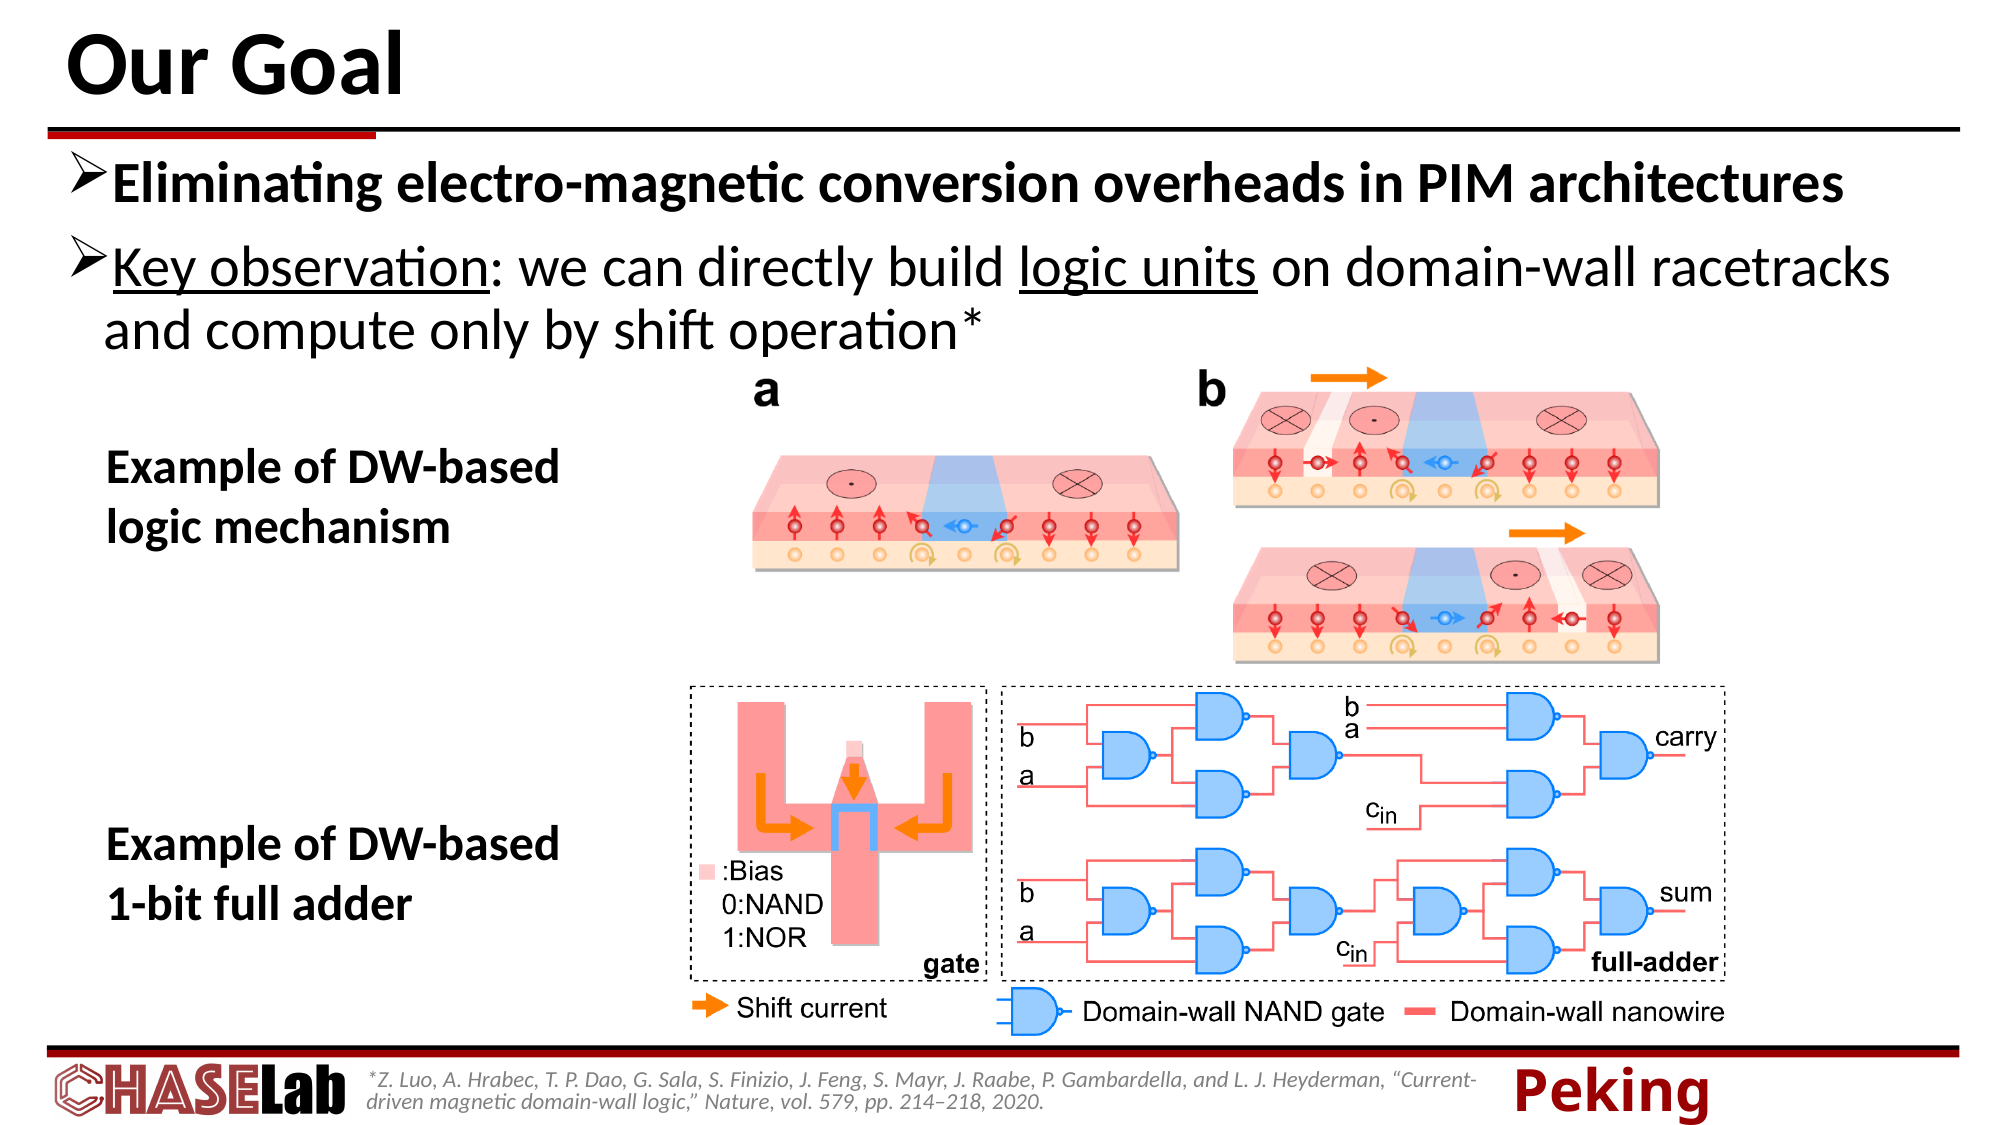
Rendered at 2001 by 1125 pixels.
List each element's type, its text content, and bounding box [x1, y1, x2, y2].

list *Z. Luo, A. Hrabec, T. P. Dao, G. Sala, S. Finizio, J. Feng, S. Mayr, J. Raabe, P. Gambardella, and L. J. Heyderman, “Current-driven magnetic domain-wall logic,” Nature, vol. 579, pp. 214–218, 2020. [366, 1058, 1480, 1125]
title Our Goal [51, 3, 1955, 128]
list Eliminating electro-magnetic conversion overheads in PIM architectures Key observation: we can directly build logic units on domain-wall racetracks and compute only by shift operation* [51, 144, 1933, 1019]
picture [51, 1058, 351, 1118]
text_box Example of DW-based 1-bit full adder [91, 803, 595, 939]
text_box Example of DW-based logic mechanism [91, 426, 595, 561]
picture [677, 357, 1733, 1042]
